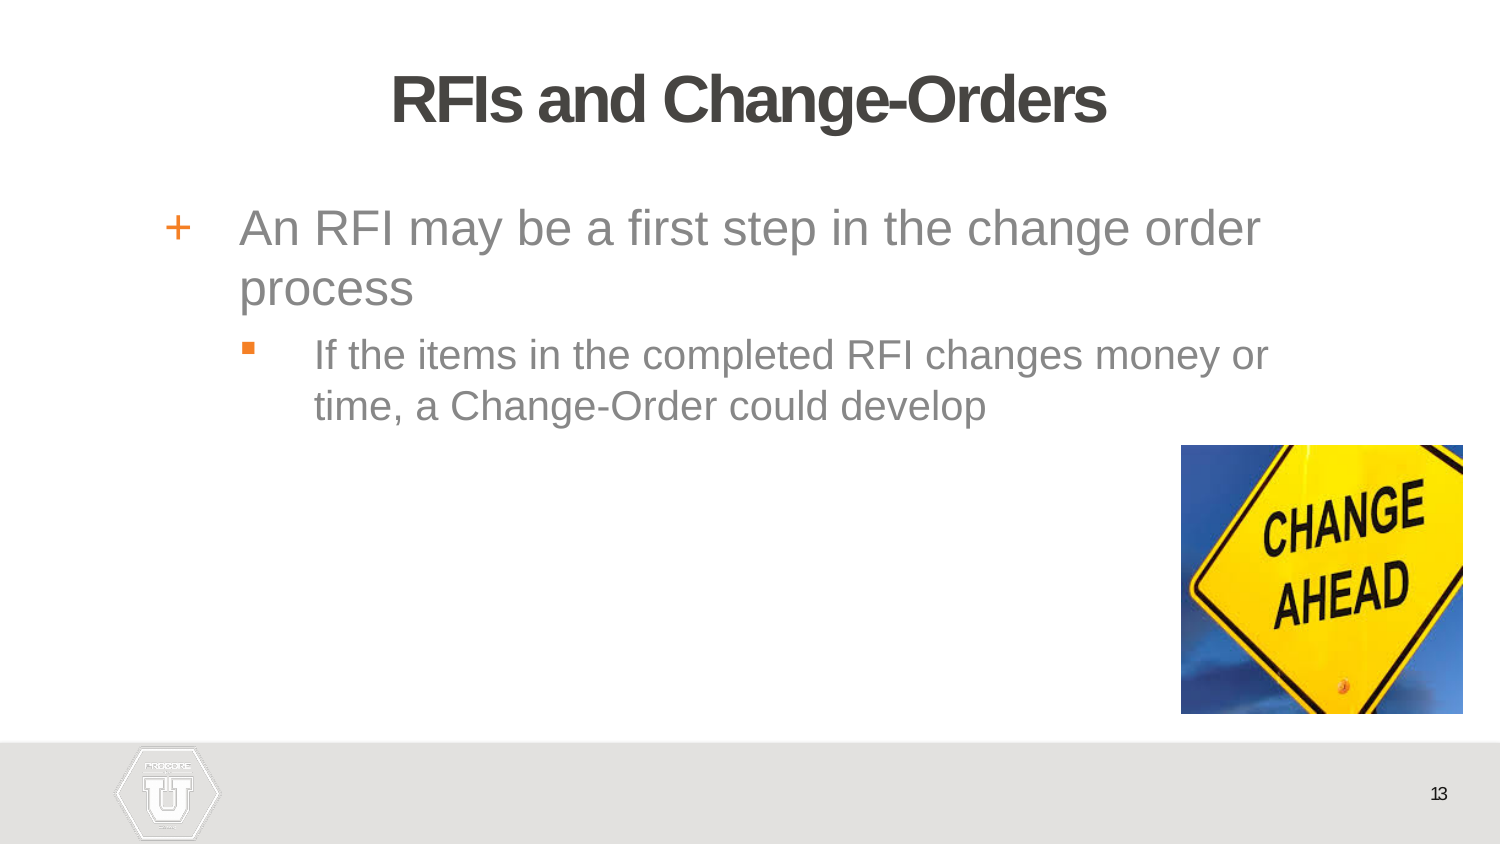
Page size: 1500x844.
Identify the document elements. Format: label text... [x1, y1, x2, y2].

subtitle An RFI may be a first step in the change order process If the items in the completed RFI changes money or time, a Change-Order could develop [149, 188, 1351, 693]
slide_number 13 [1394, 770, 1463, 816]
picture [113, 746, 222, 841]
picture [1181, 445, 1464, 715]
title RFIs and Change-Orders [0, 59, 1500, 133]
